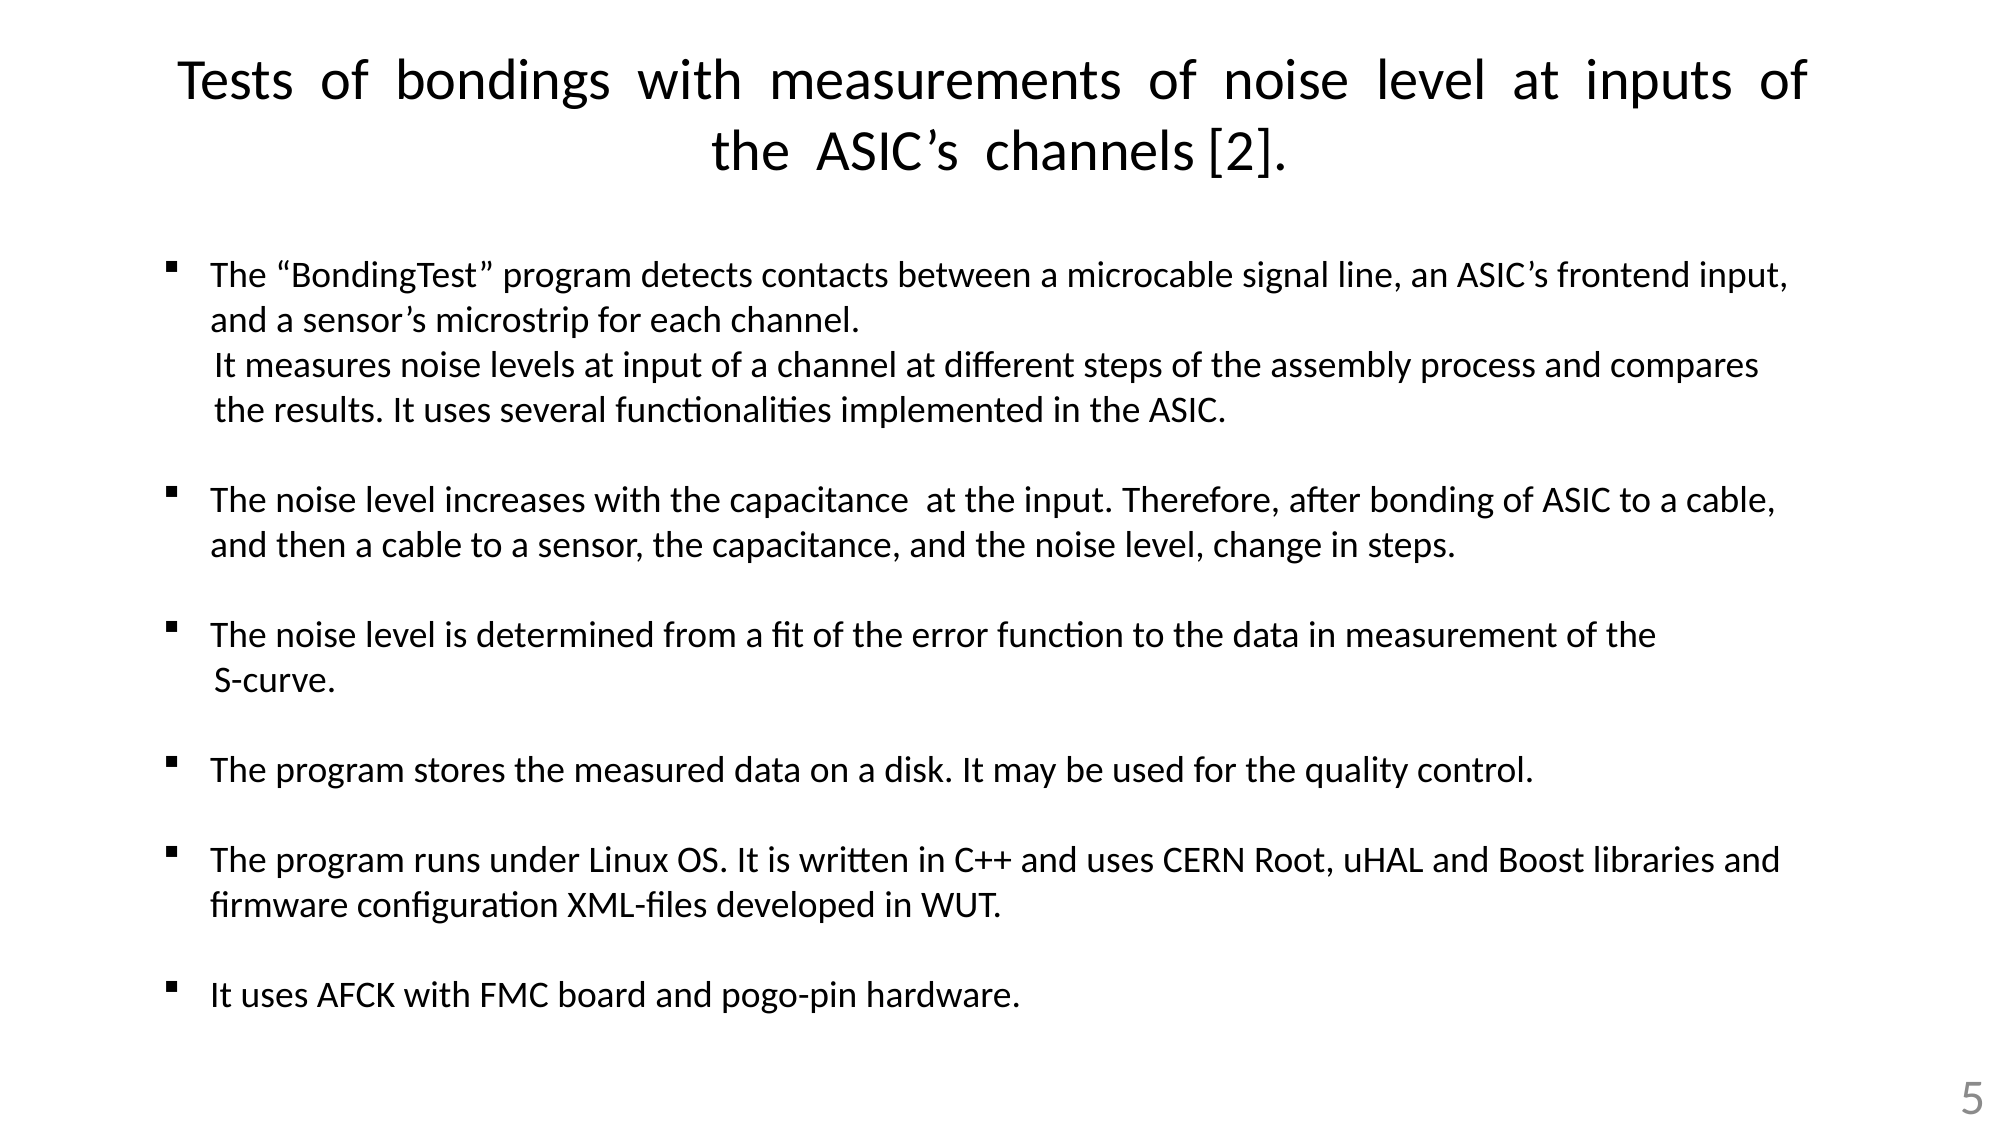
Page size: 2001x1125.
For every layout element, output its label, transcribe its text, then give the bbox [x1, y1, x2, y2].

text_box Tests of bondings with measurements of noise level at inputs of the ASIC’s channels [2]. [146, 34, 1854, 189]
text_box The “BondingTest” program detects contacts between a microcable signal line, an ASIC’s frontend input, and a sensor’s microstrip for each channel. It measures noise levels at input of a channel at different steps of the assembly process and compares the results. It uses several functionalities implemented in the ASIC. The noise level increases with the capacitance at the input. Therefore, after bonding of ASIC to a cable, and then a cable to a sensor, the capacitance, and the noise level, change in steps. The noise level is determined from a fit of the error function to the data in measurement of the S-curve. The program stores the measured data on a disk. It may be used for the quality control. The program runs under Linux OS. It is written in C++ and uses CERN Root, uHAL and Boost libraries and firmware configuration XML-files developed in WUT. It uses AFCK with FMC board and pogo-pin hardware. [148, 242, 1854, 1067]
text_box 5 [1550, 1064, 2000, 1125]
